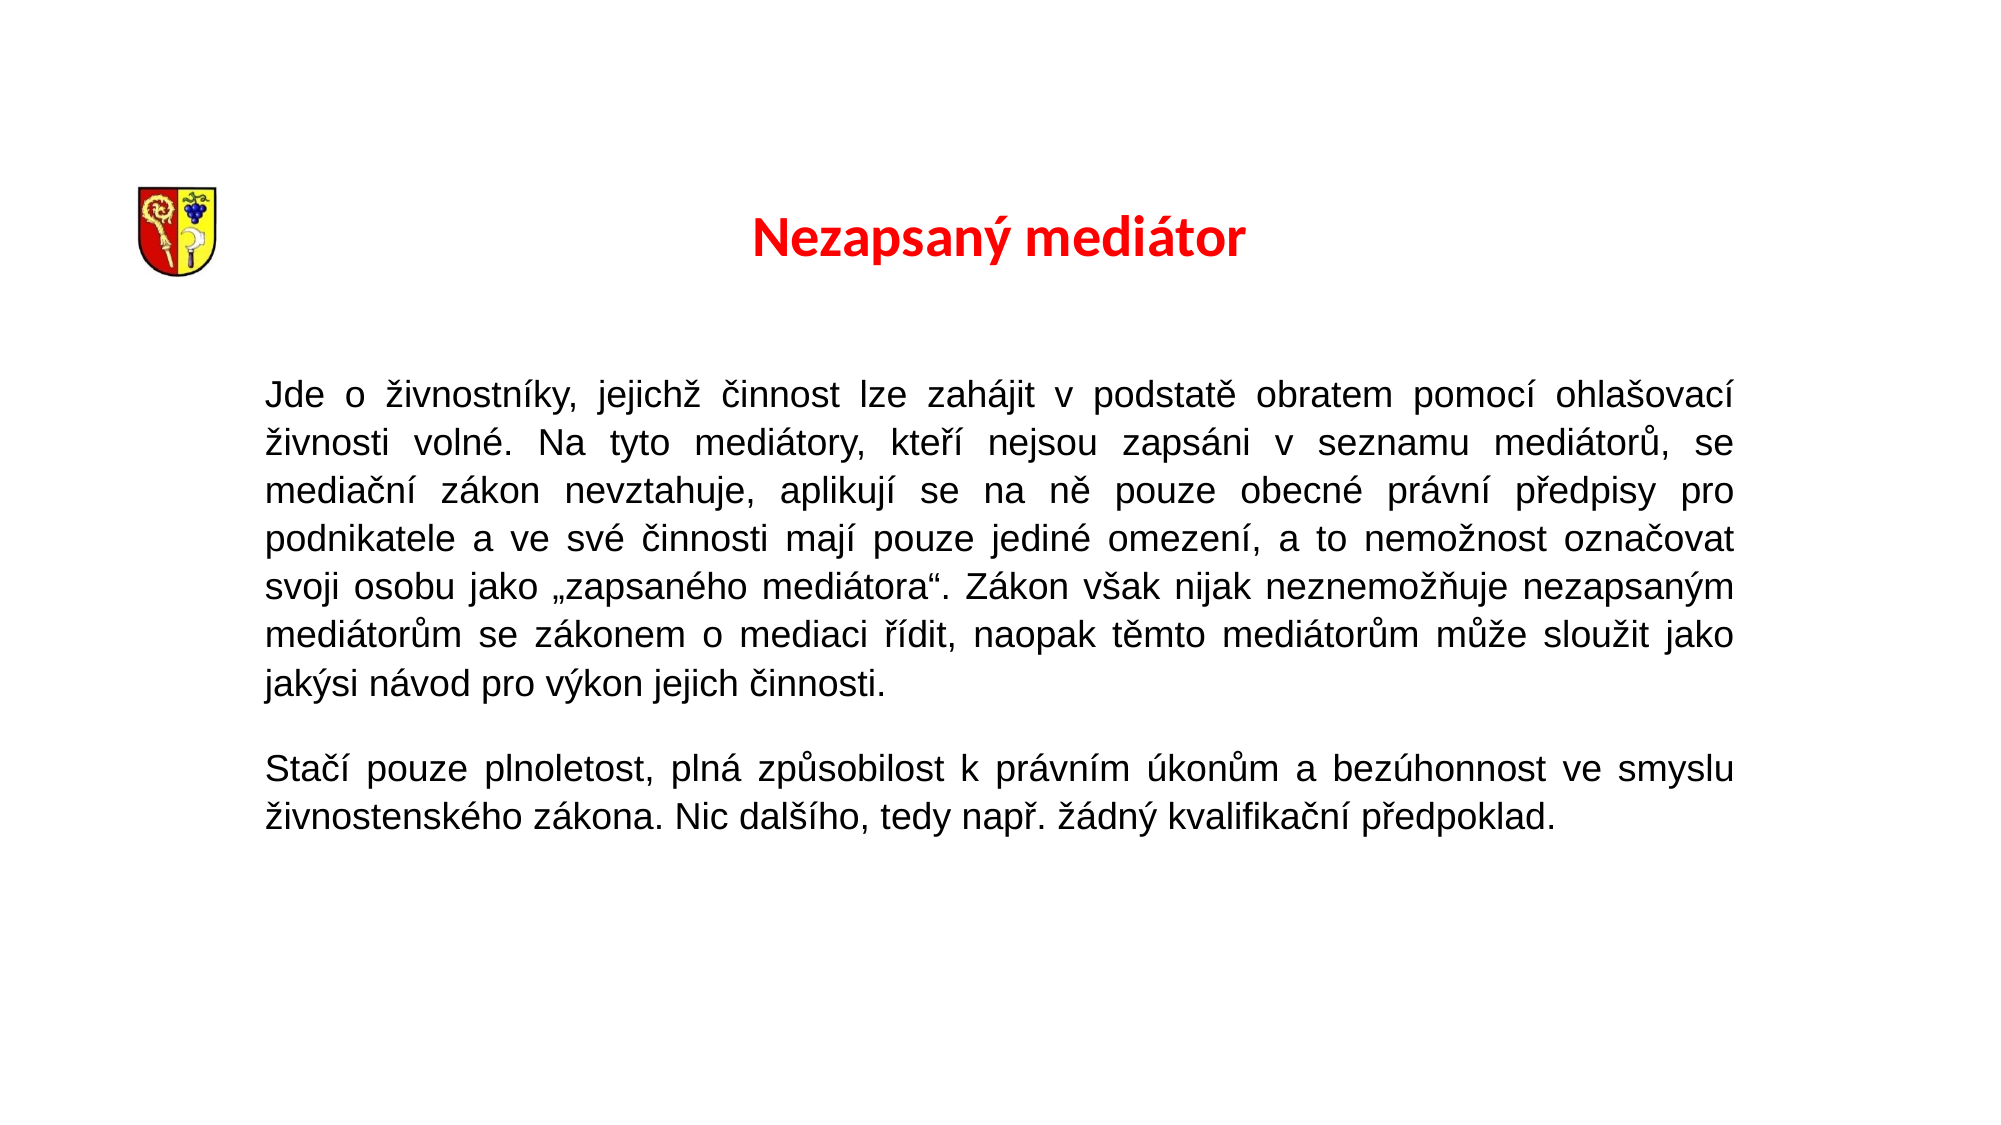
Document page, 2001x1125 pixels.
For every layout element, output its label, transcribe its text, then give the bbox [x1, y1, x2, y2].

title Nezapsaný mediátor [249, 184, 1750, 277]
picture [136, 184, 218, 279]
subtitle Jde o živnostníky, jejichž činnost lze zahájit v podstatě obratem pomocí ohlašovací živnosti volné. Na tyto mediátory, kteří nejsou zapsáni v seznamu mediátorů, se mediační zákon nevztahuje, aplikují se na ně pouze obecné právní předpisy pro podnikatele a ve své činnosti mají pouze jediné omezení, a to nemožnost označovat svoji osobu jako „zapsaného mediátora“. Zákon však nijak neznemožňuje nezapsaným mediátorům se zákonem o mediaci řídit, naopak těmto mediátorům může sloužit jako jakýsi návod pro výkon jejich činnosti. Stačí pouze plnoletost, plná způsobilost k právním úkonům a bezúhonnost ve smyslu živnostenského zákona. Nic dalšího, tedy např. žádný kvalifikační předpoklad. [249, 359, 1750, 975]
